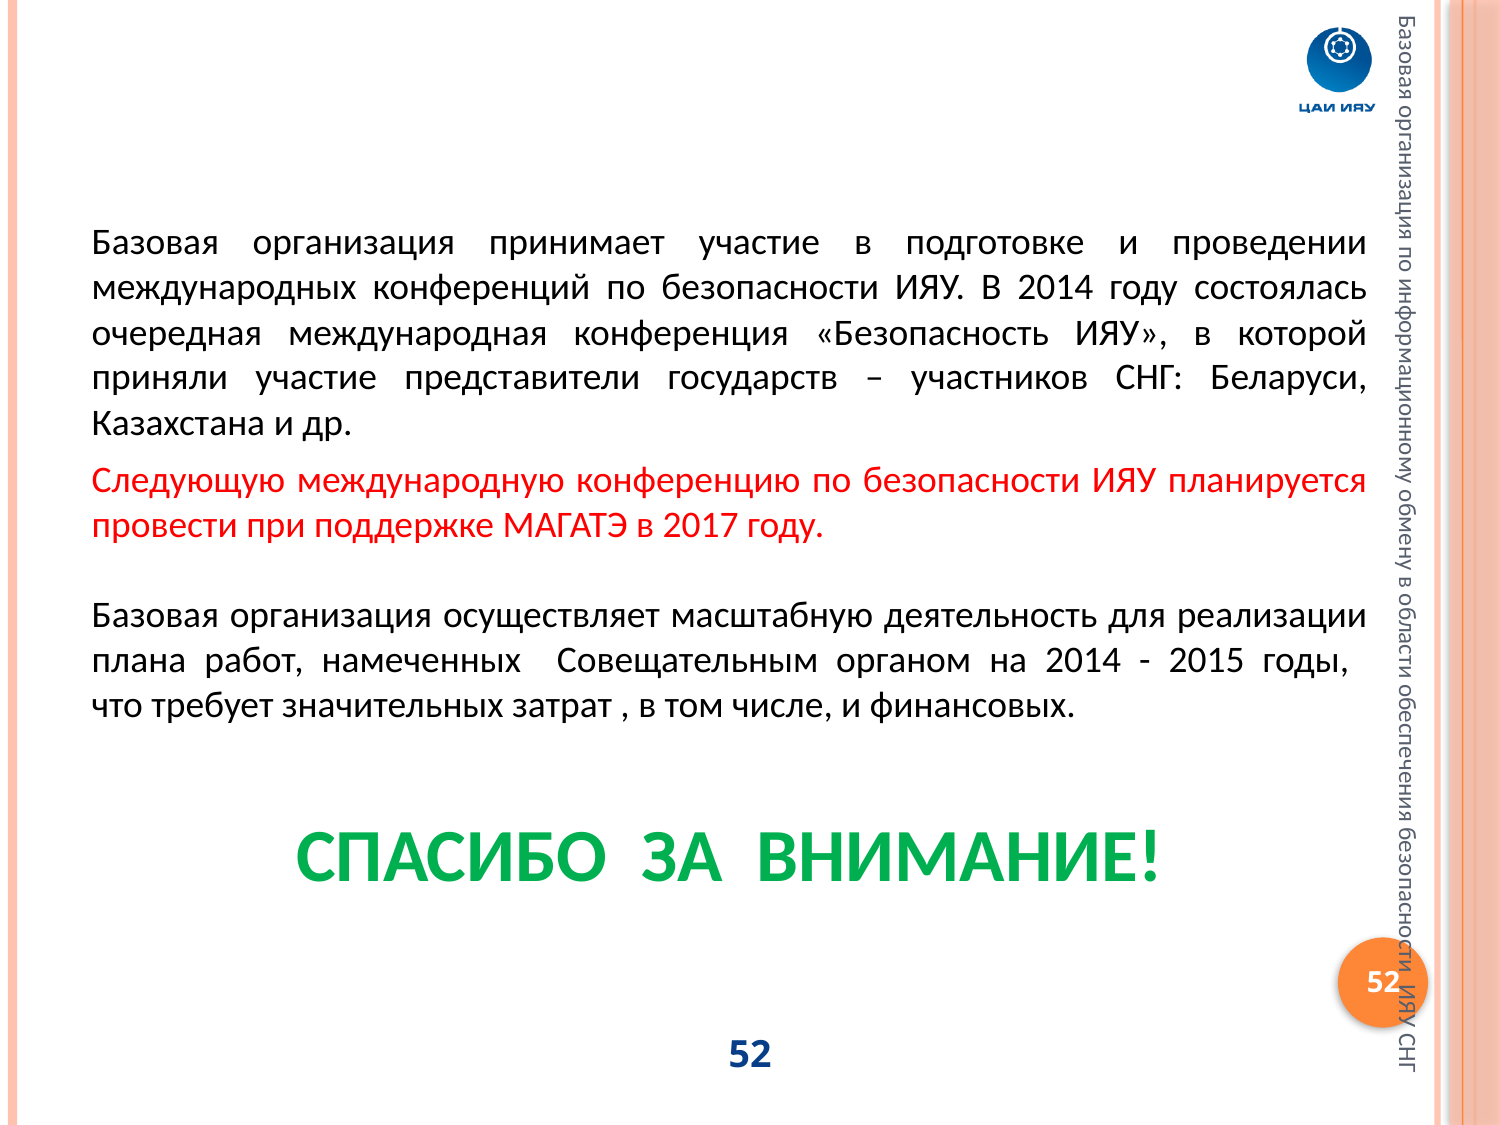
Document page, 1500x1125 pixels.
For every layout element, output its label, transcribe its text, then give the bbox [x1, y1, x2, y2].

text_box Базовая организация принимает участие в подготовке и проведении международных конференций по безопасности ИЯУ. В 2014 году состоялась очередная международная конференция «Безопасность ИЯУ», в которой приняли участие представители государств – участников СНГ: Беларуси, Казахстана и др. Следующую международную конференцию по безопасности ИЯУ планируется провести при поддержке МАГАТЭ в 2017 году. Базовая организация осуществляет масштабную деятельность для реализации плана работ, намеченных Совещательным органом на 2014 - 2015 годы, что требует значительных затрат , в том числе, и финансовых. [76, 210, 1383, 733]
text_box 52 [654, 1025, 846, 1086]
text_box Спасибо за внимание! [76, 798, 1383, 904]
picture [1292, 23, 1384, 115]
footer Базовая организация по информационному обмену в области обеспечения безопасности ИЯУ СНГ [1379, 0, 1440, 1118]
slide_number 52 [1333, 940, 1434, 1026]
